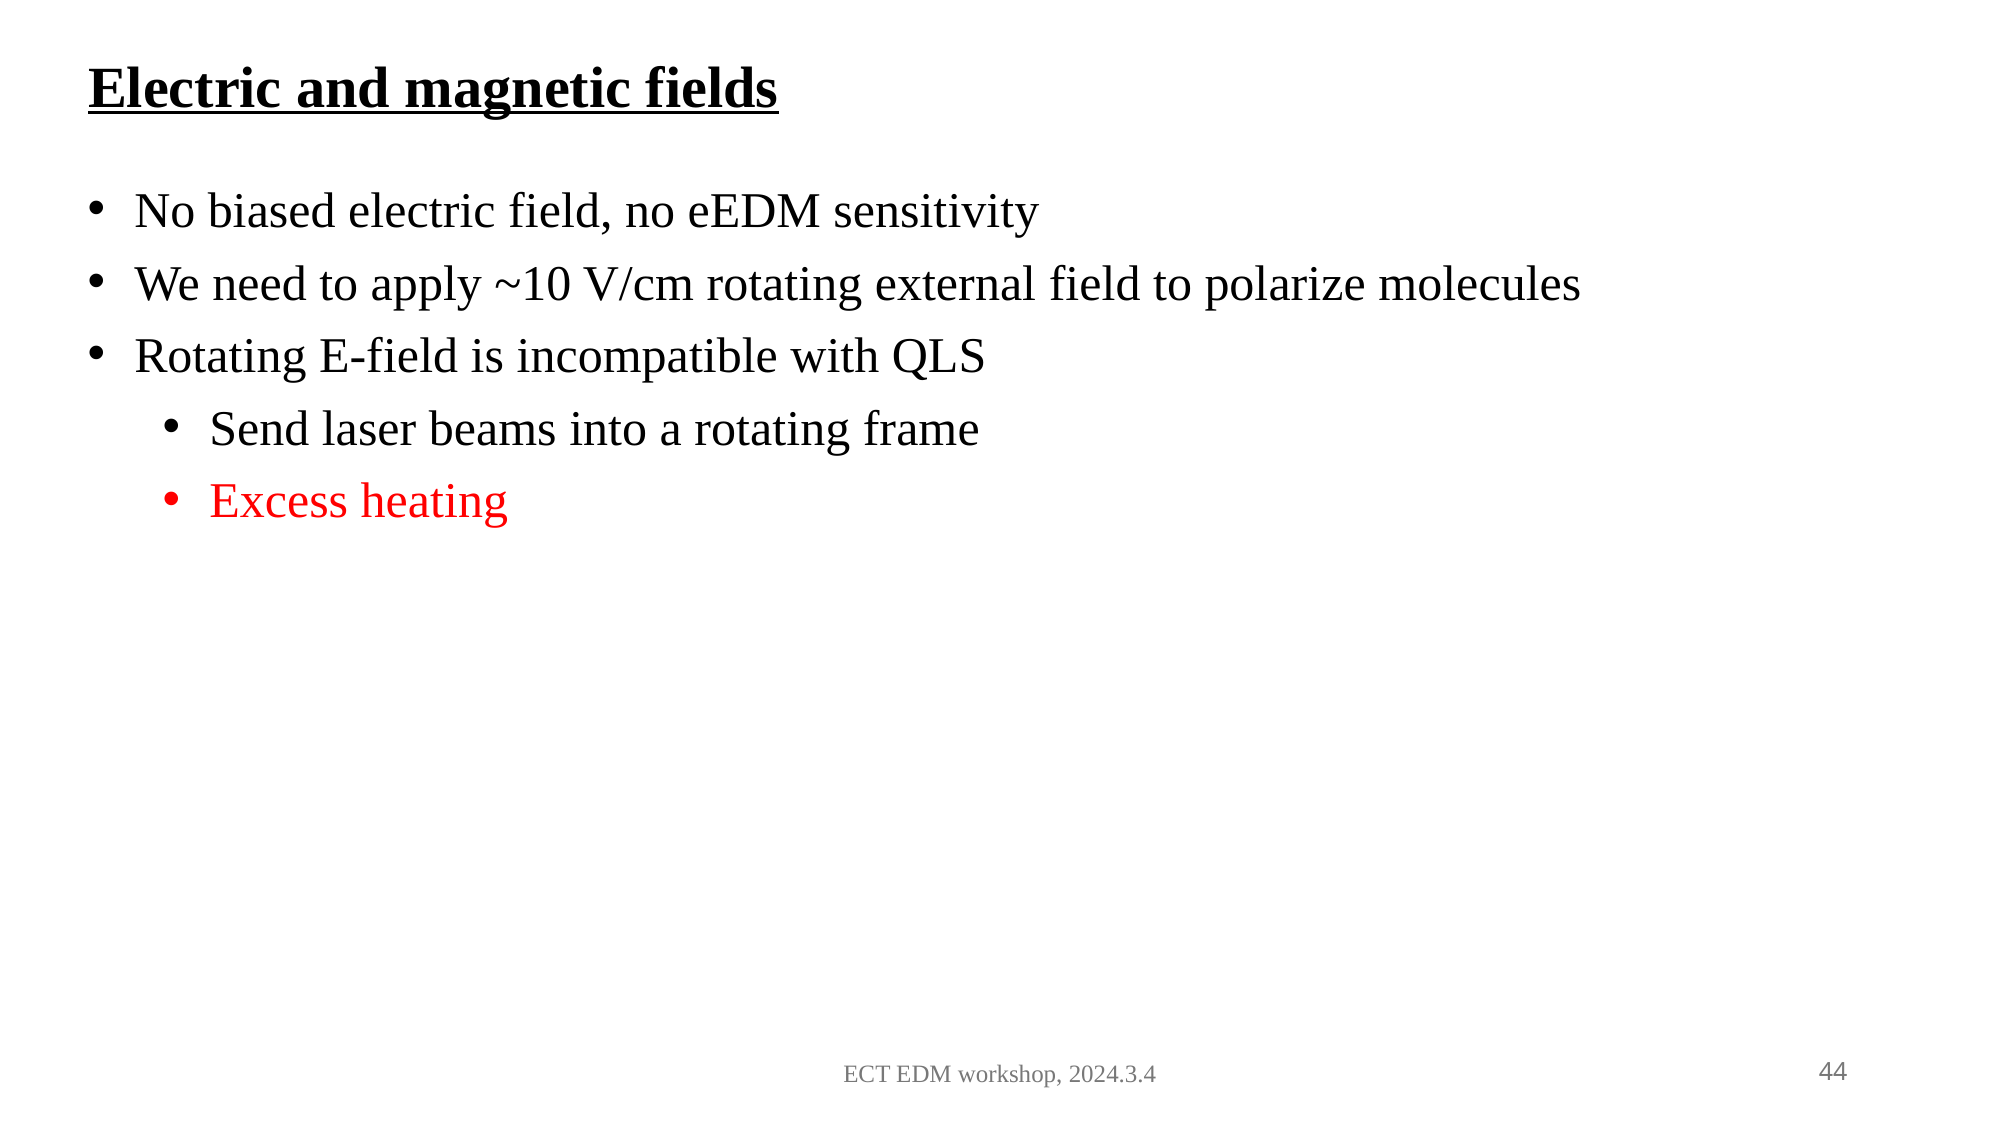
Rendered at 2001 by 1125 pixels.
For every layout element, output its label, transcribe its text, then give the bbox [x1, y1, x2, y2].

text_box No biased electric field, no eEDM sensitivity We need to apply ~10 V/cm rotating external field to polarize molecules Rotating E-field is incompatible with QLS Send laser beams into a rotating frame Excess heating [72, 170, 1882, 536]
slide_number 44 [1412, 1042, 1863, 1103]
footer ECT EDM workshop, 2024.3.4 [662, 1042, 1338, 1103]
text_box Electric and magnetic fields [73, 42, 795, 127]
